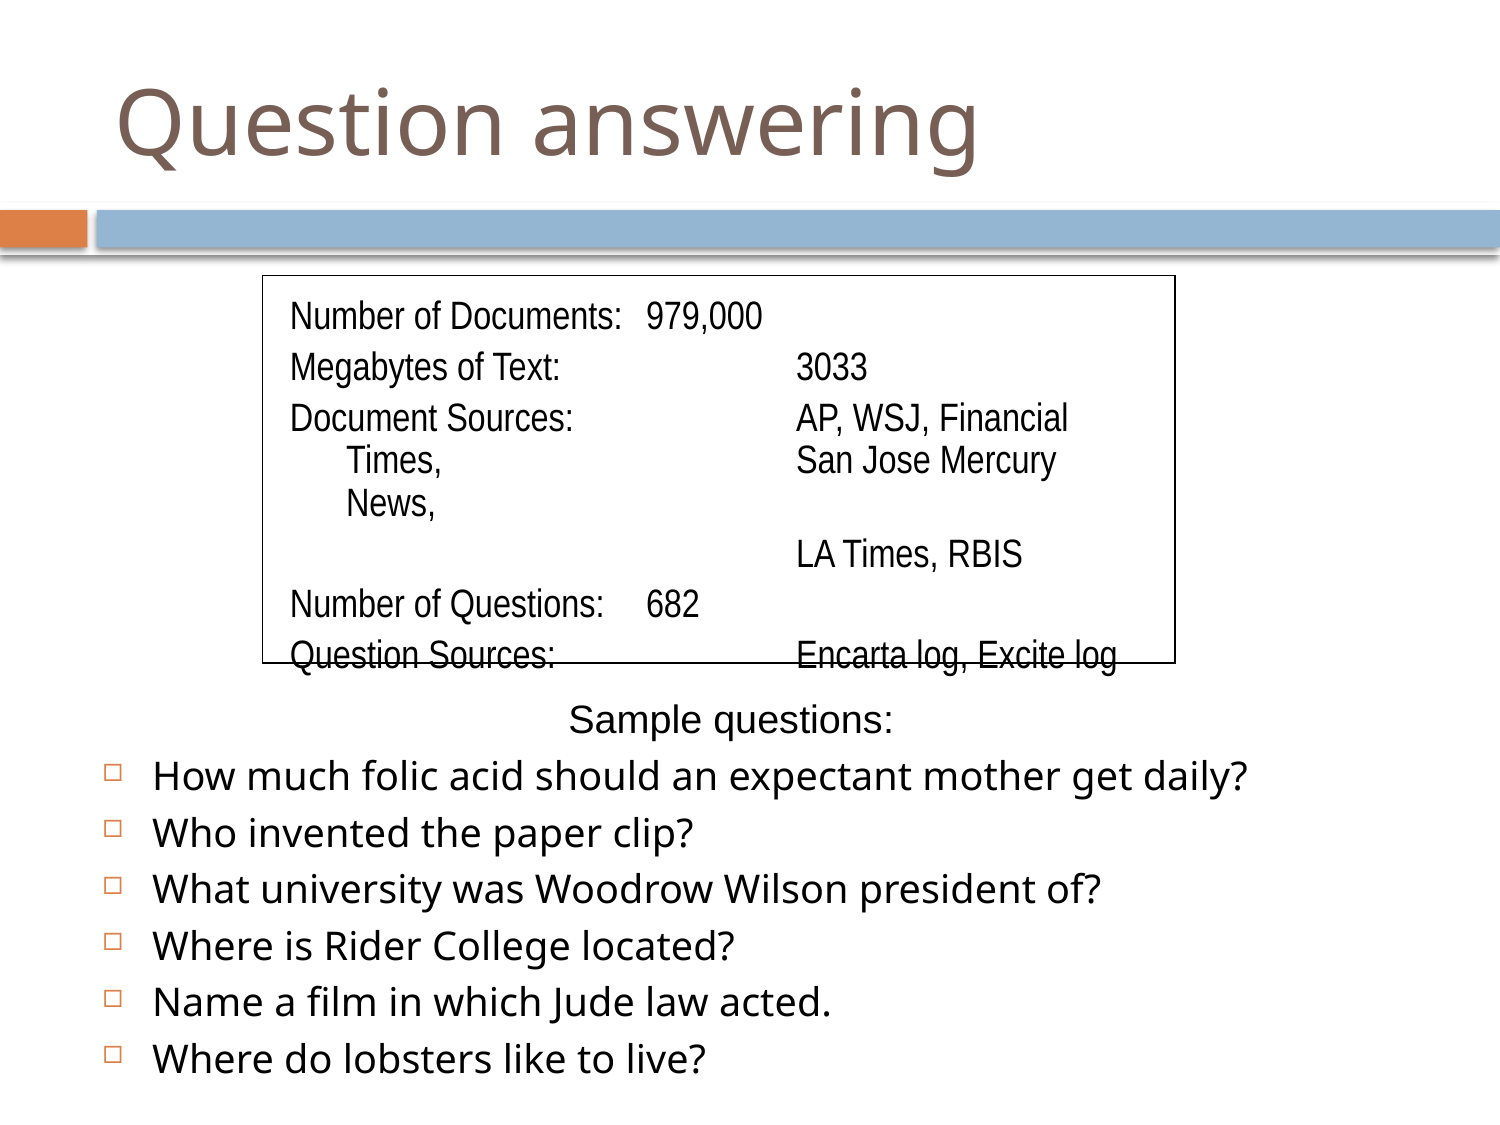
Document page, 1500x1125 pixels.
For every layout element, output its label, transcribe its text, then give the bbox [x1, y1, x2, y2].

title Question answering [99, 37, 1438, 200]
list Sample questions: How much folic acid should an expectant mother get daily? Who invented the paper clip? What university was Woodrow Wilson president of? Where is Rider College located? Name a film in which Jude law acted. Where do lobsters like to live? [87, 692, 1375, 1093]
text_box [262, 275, 1176, 664]
